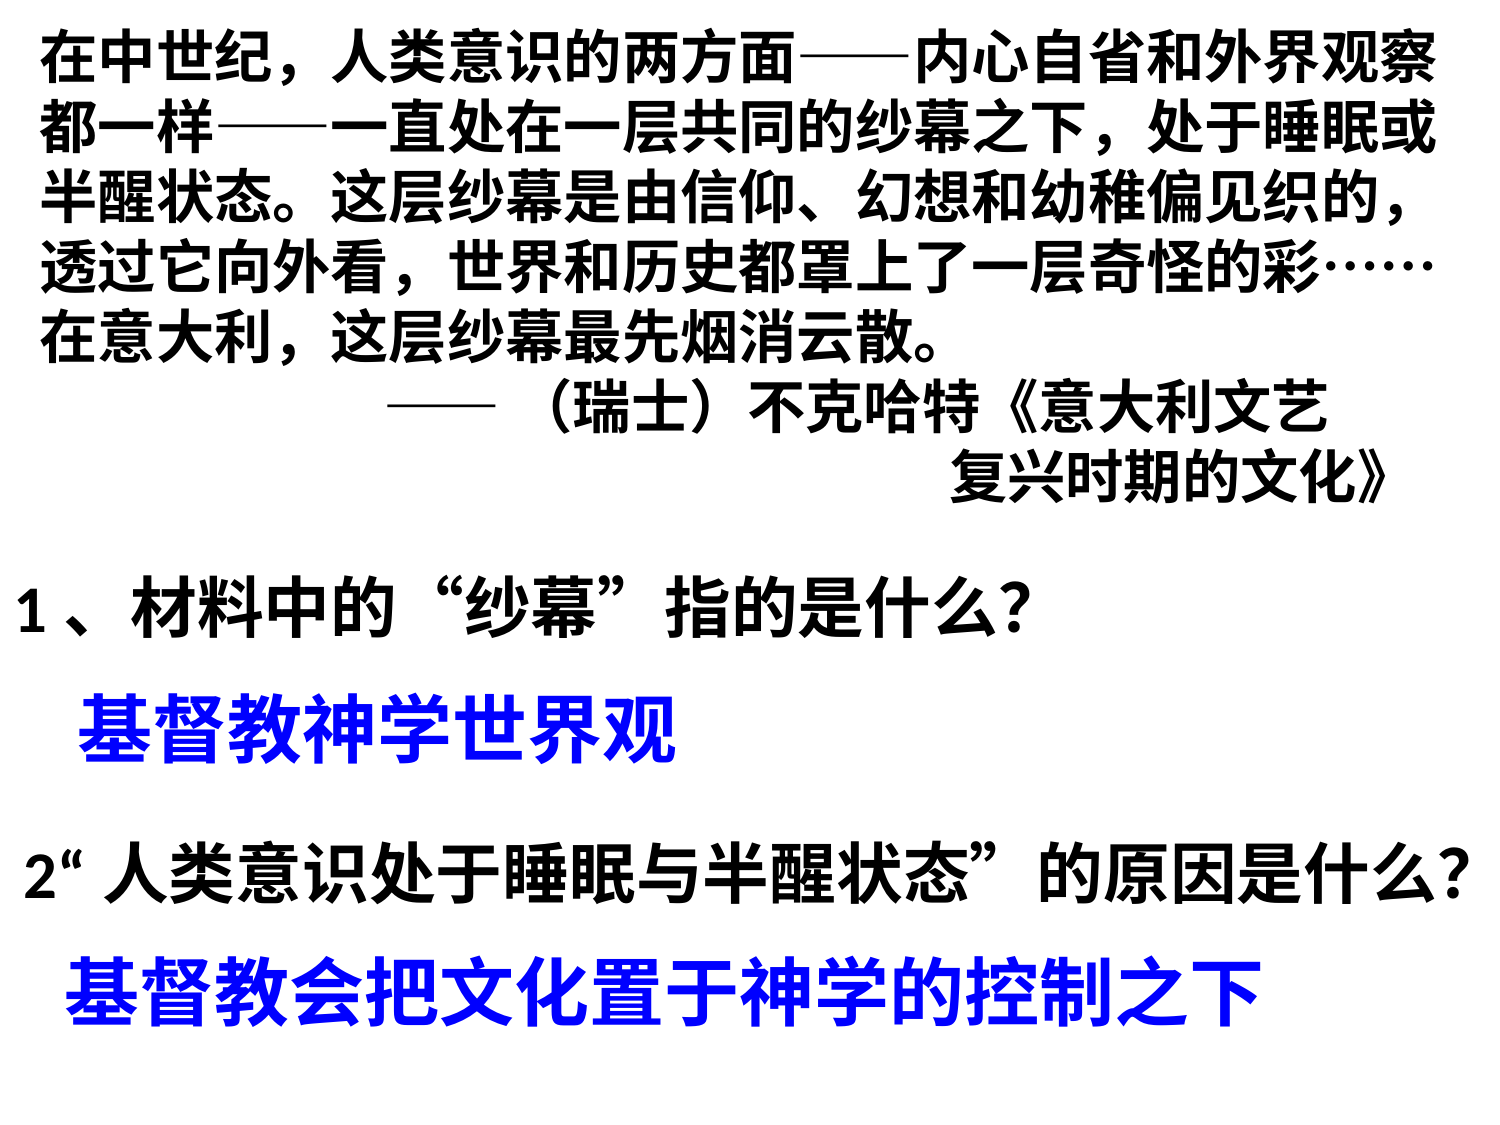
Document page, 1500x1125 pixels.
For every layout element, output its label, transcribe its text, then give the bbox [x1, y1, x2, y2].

text_box 基督教神学世界观 [62, 674, 725, 780]
text_box 1、材料中的“纱幕”指的是什么？ [0, 558, 1080, 653]
text_box 2“人类意识处于睡眠与半醒状态”的原因是什么？ [8, 824, 1500, 920]
text_box 基督教会把文化置于神学的控制之下 [50, 937, 1297, 1043]
text_box 在中世纪，人类意识的两方面——内心自省和外界观察都一样——一直处在一层共同的纱幕之下，处于睡眠或半醒状态。这层纱幕是由信仰、幻想和幼稚偏见织的，透过它向外看，世界和历史都罩上了一层奇怪的彩……在意大利，这层纱幕最先烟消云散。 ——（瑞士）不克哈特《意大利文艺 复兴时期的文化》 [24, 12, 1463, 518]
